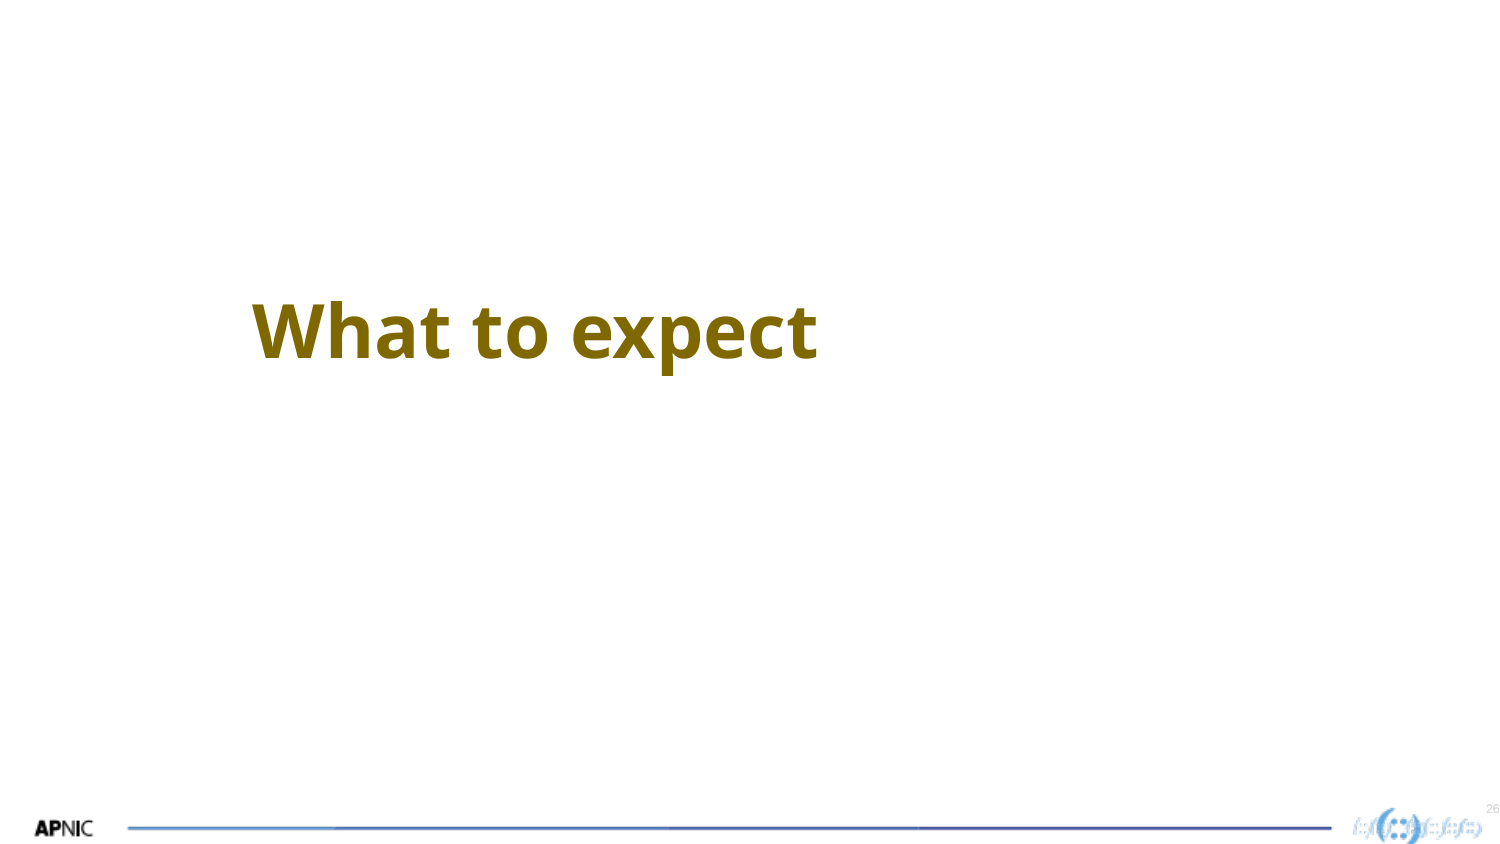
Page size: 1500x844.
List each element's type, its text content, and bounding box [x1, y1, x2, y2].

title What to expect [252, 258, 1266, 399]
